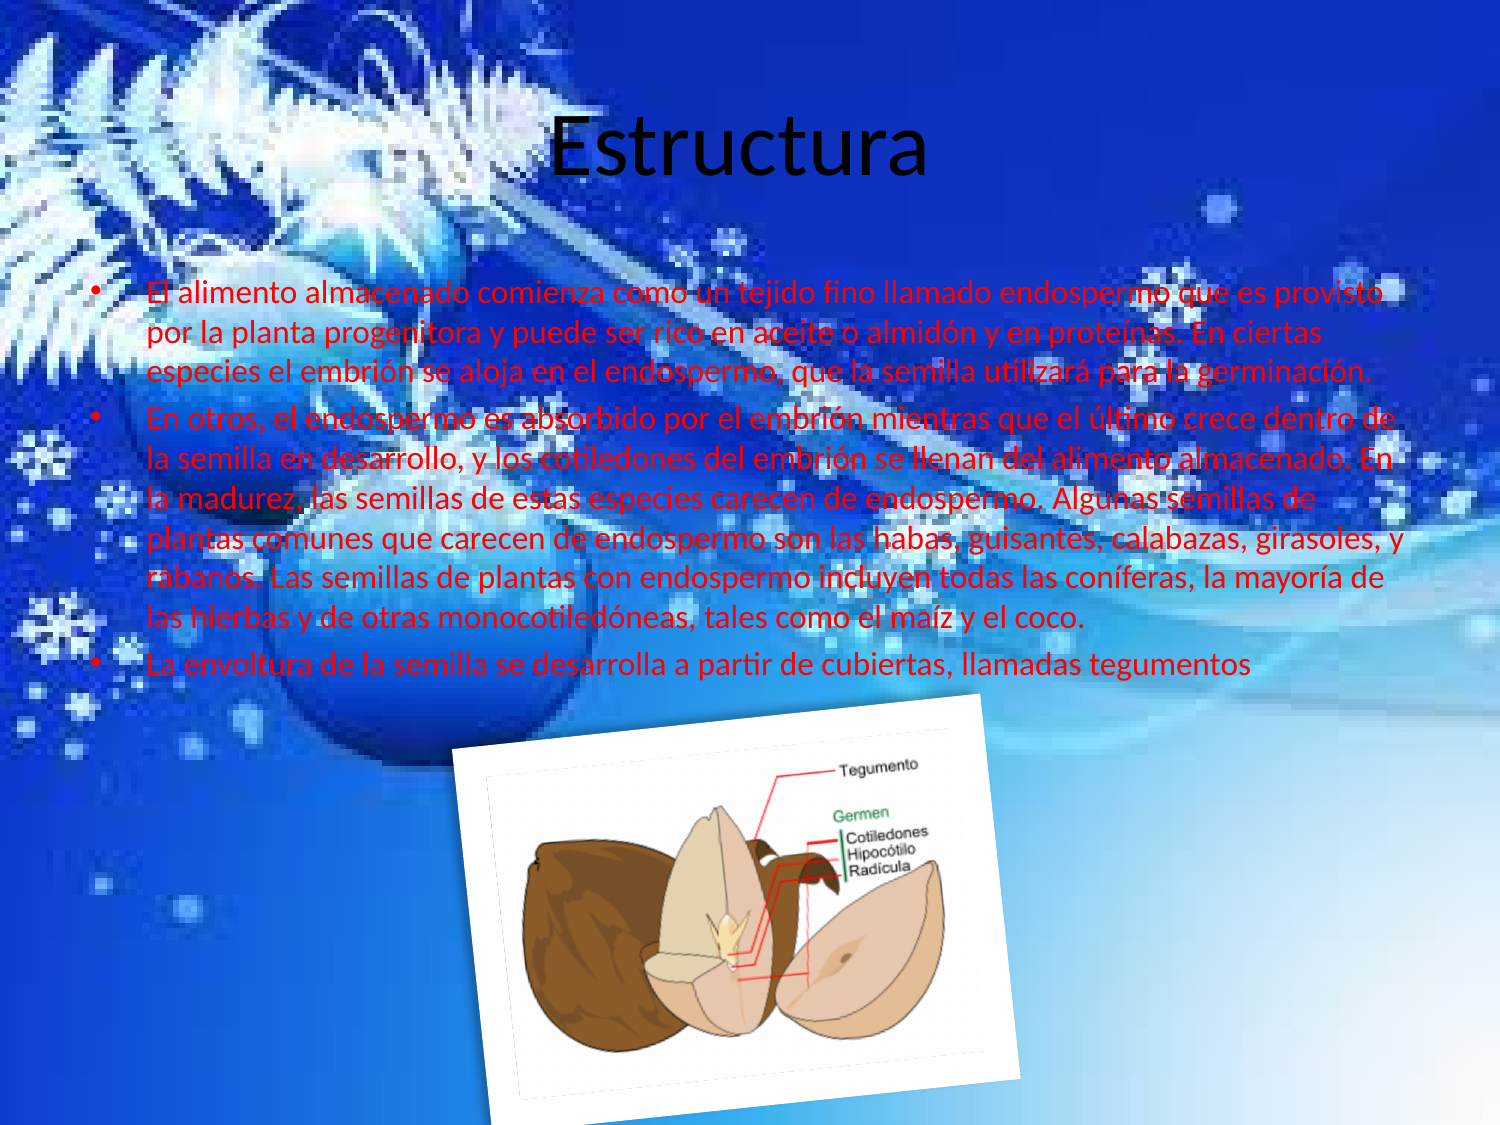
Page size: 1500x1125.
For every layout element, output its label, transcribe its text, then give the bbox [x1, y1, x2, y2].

picture [487, 729, 986, 1099]
title Estructura [75, 45, 1425, 233]
picture [0, 0, 1500, 1125]
list El alimento almacenado comienza como un tejido fino llamado endospermo que es provisto por la planta progenitora y puede ser rico en aceite o almidón y en proteínas. En ciertas especies el embrión se aloja en el endospermo, que la semilla utilizará para la germinación. En otros, el endospermo es absorbido por el embrión mientras que el último crece dentro de la semilla en desarrollo, y los cotiledones del embrión se llenan del alimento almacenado. En la madurez, las semillas de estas especies carecen de endospermo. Algunas semillas de plantas comunes que carecen de endospermo son las habas, guisantes, calabazas, girasoles, y rábanos. Las semillas de plantas con endospermo incluyen todas las coníferas, la mayoría de las hierbas y de otras monocotiledóneas, tales como el maíz y el coco. La envoltura de la semilla se desarrolla a partir de cubiertas, llamadas tegumentos [75, 262, 1425, 1005]
